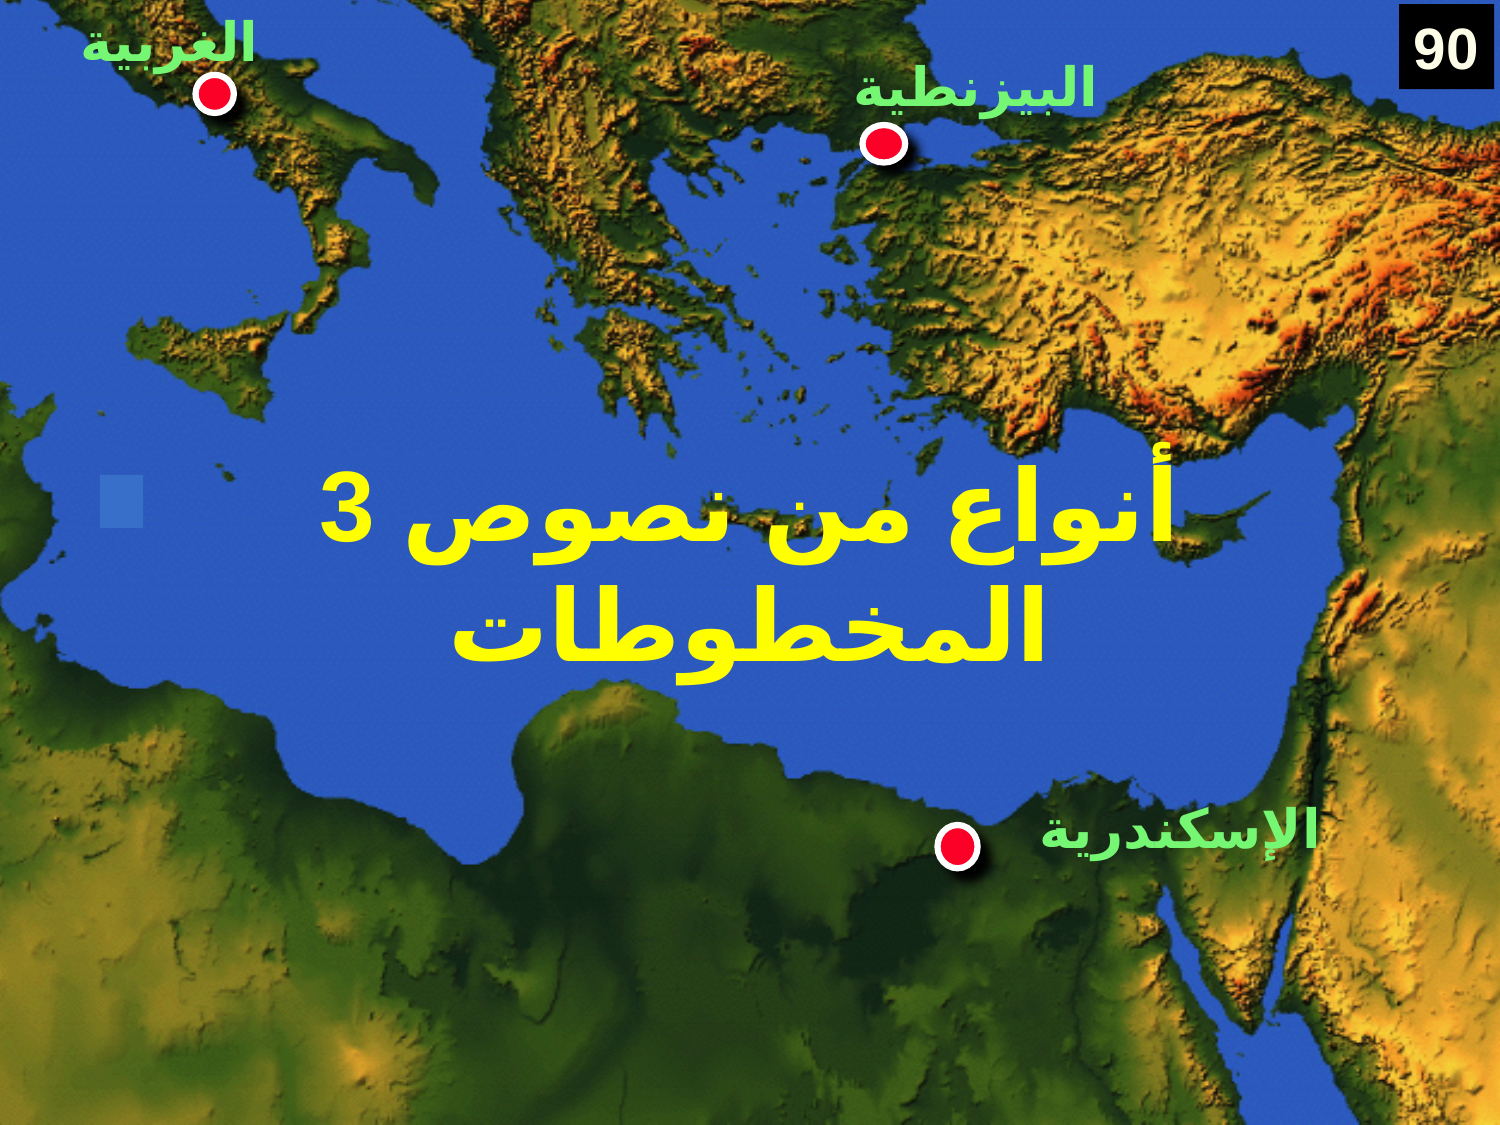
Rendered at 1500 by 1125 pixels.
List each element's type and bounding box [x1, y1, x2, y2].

text_box [787, 62, 1164, 163]
text_box [0, 0, 339, 114]
text_box [937, 787, 1412, 869]
text_box [0, 0, 1500, 1125]
